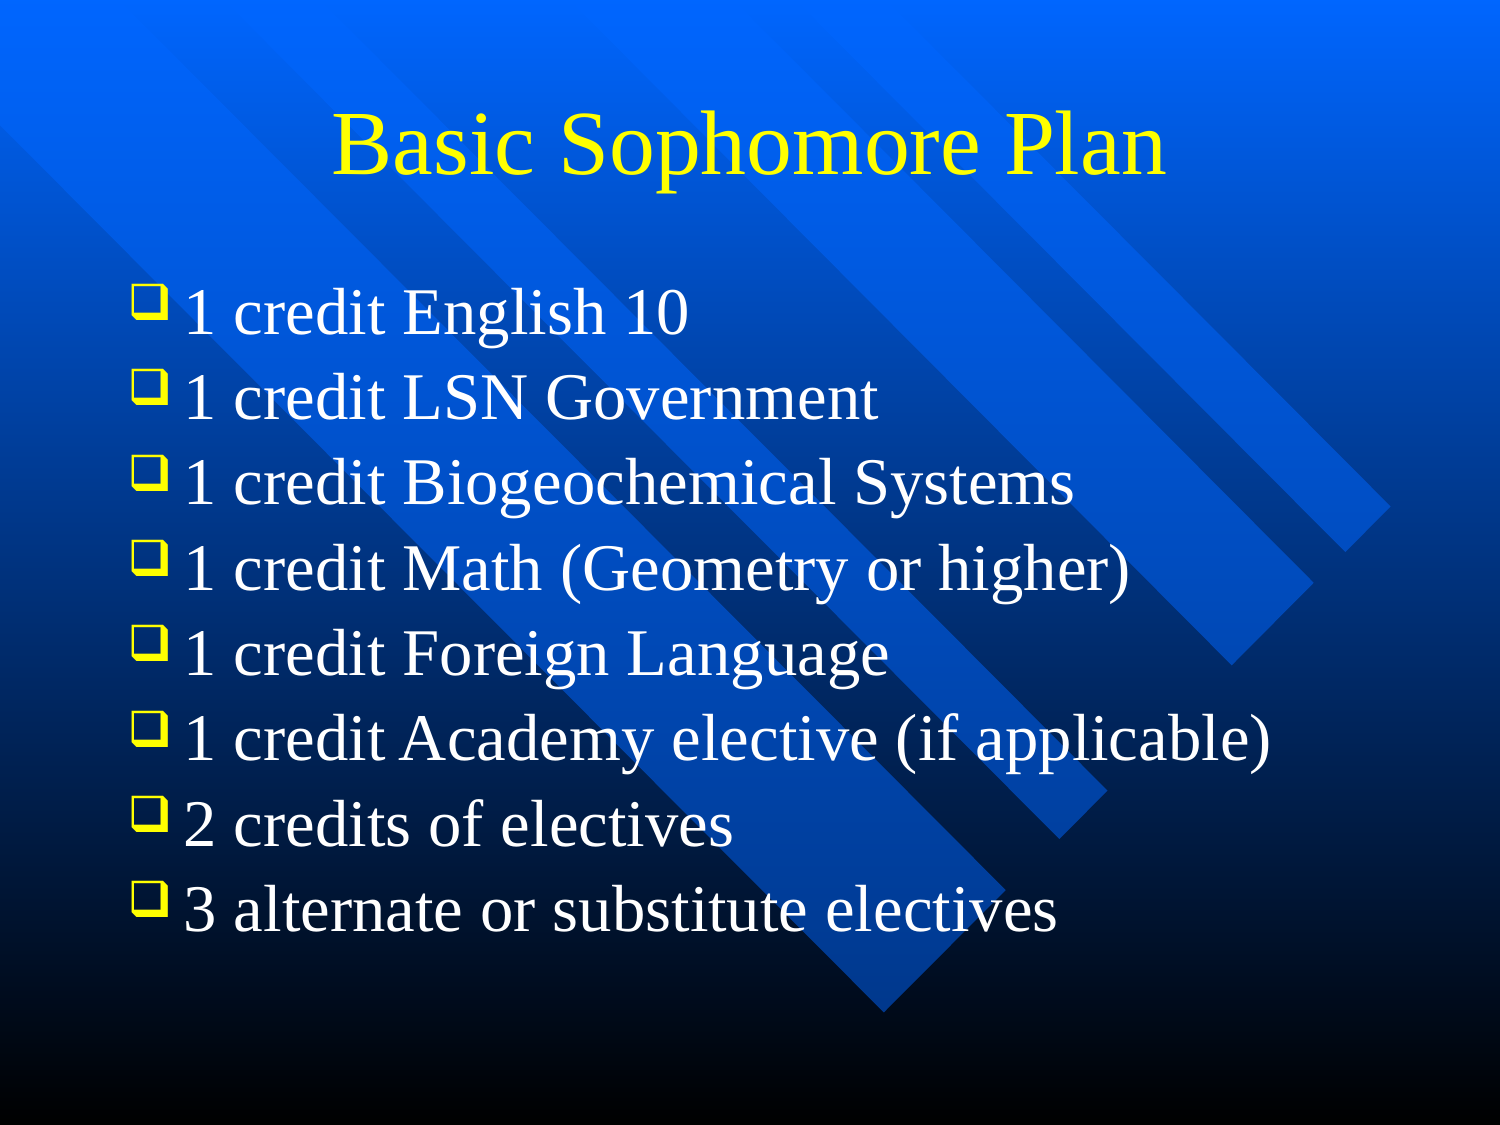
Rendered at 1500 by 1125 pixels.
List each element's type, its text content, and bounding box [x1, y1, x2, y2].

title Basic Sophomore Plan [112, 37, 1388, 238]
list 1 credit English 10 1 credit LSN Government 1 credit Biogeochemical Systems 1 credit Math (Geometry or higher) 1 credit Foreign Language 1 credit Academy elective (if applicable) 2 credits of electives 3 alternate or substitute electives [111, 268, 1388, 1001]
